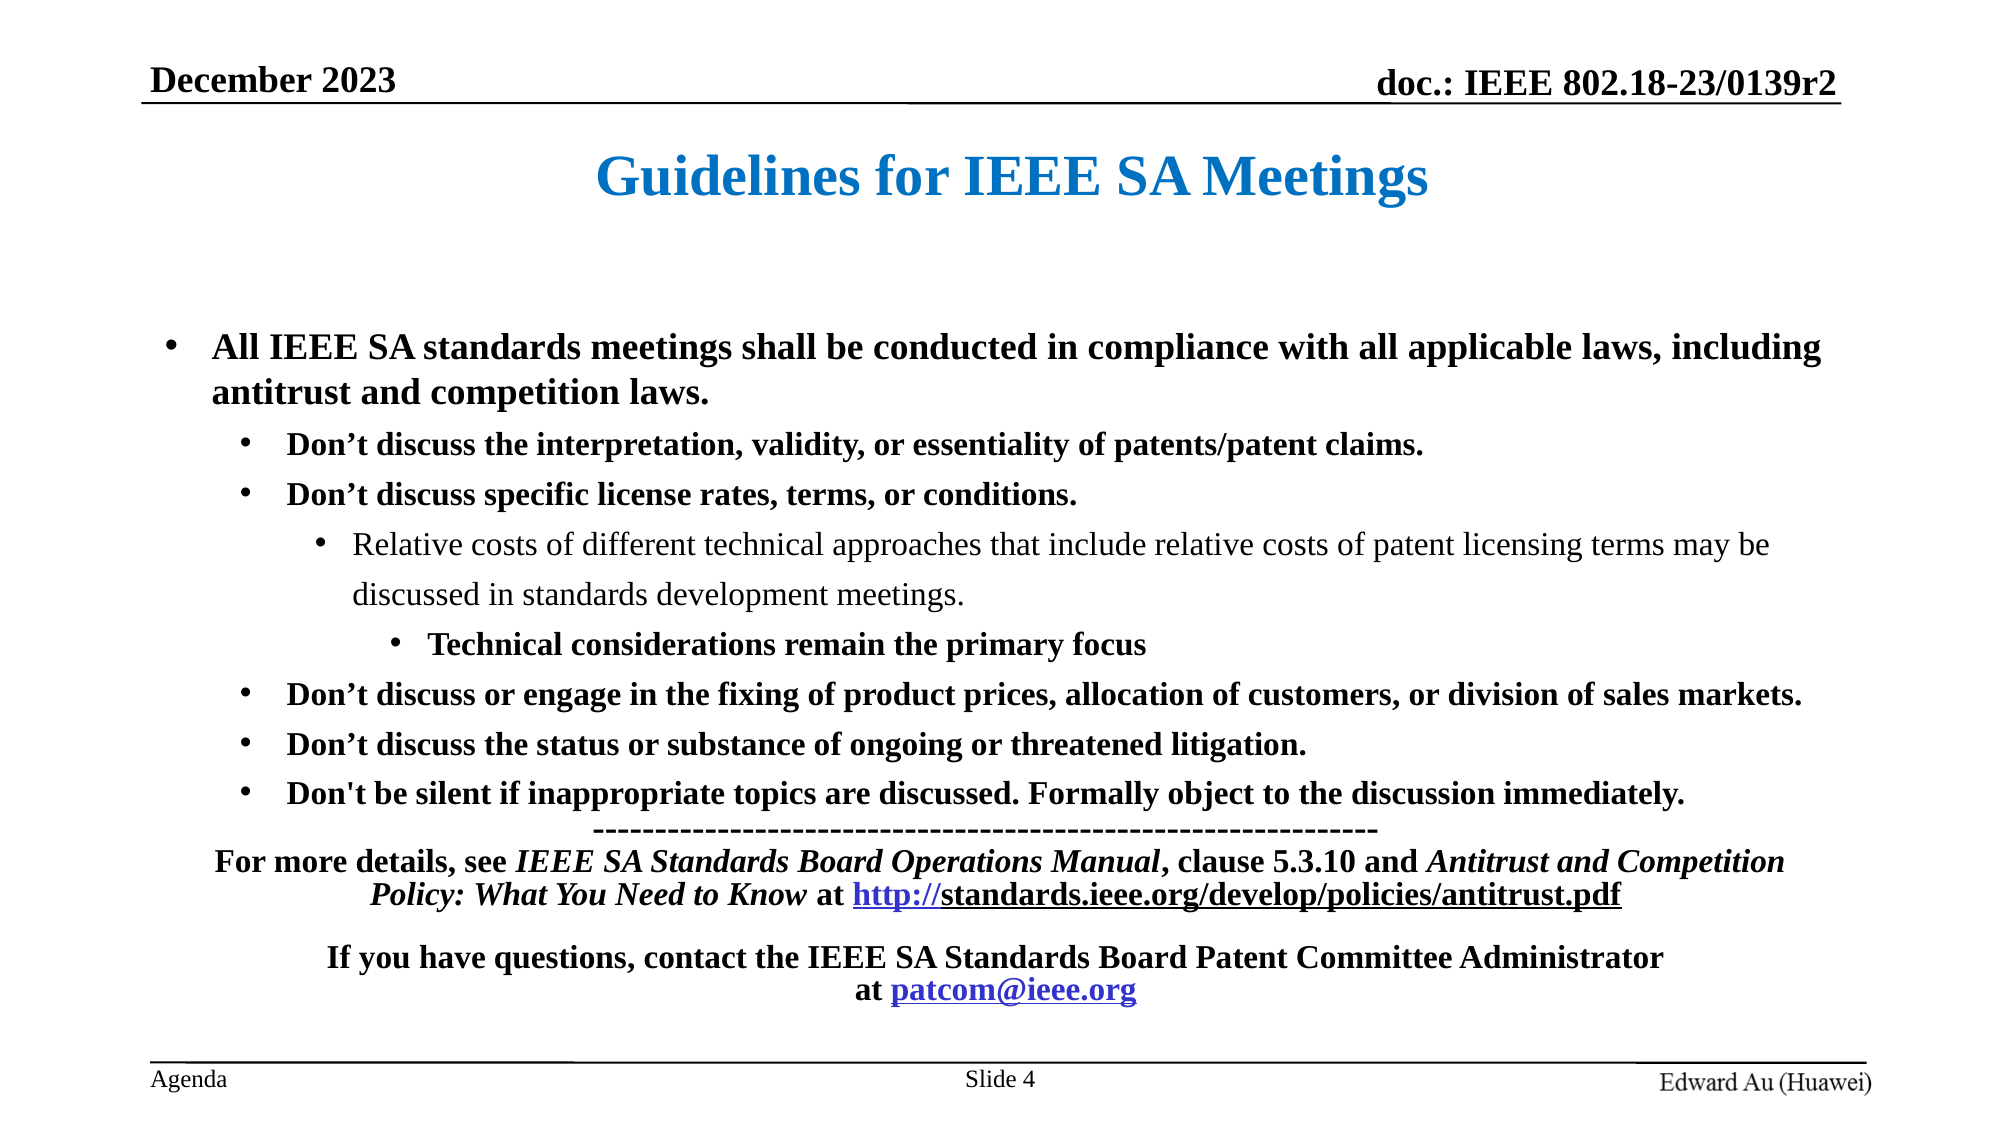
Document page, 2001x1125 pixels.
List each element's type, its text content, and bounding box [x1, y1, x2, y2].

text_box All IEEE SA standards meetings shall be conducted in compliance with all applicable laws, including antitrust and competition laws. Don’t discuss the interpretation, validity, or essentiality of patents/patent claims. Don’t discuss specific license rates, terms, or conditions. Relative costs of different technical approaches that include relative costs of patent licensing terms may be discussed in standards development meetings. Technical considerations remain the primary focus Don’t discuss or engage in the fixing of product prices, allocation of customers, or division of sales markets. Don’t discuss the status or substance of ongoing or threatened litigation. Don't be silent if inappropriate topics are discussed. Formally object to the discussion immediately. --------------------------------------------------------------- For more details, see IEEE SA Standards Board Operations Manual, clause 5.3.10 and Antitrust and Competition Policy: What You Need to Know at http://standards.ieee.org/develop/policies/antitrust.pdf If you have questions, contact the IEEE SA Standards Board Patent Committee Administrator at patcom@ieee.org [149, 275, 1851, 1040]
slide_number Slide 4 [925, 1061, 1076, 1123]
picture [1174, 1058, 1887, 1113]
title Guidelines for IEEE SA Meetings [162, 99, 1864, 246]
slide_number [149, 54, 513, 101]
